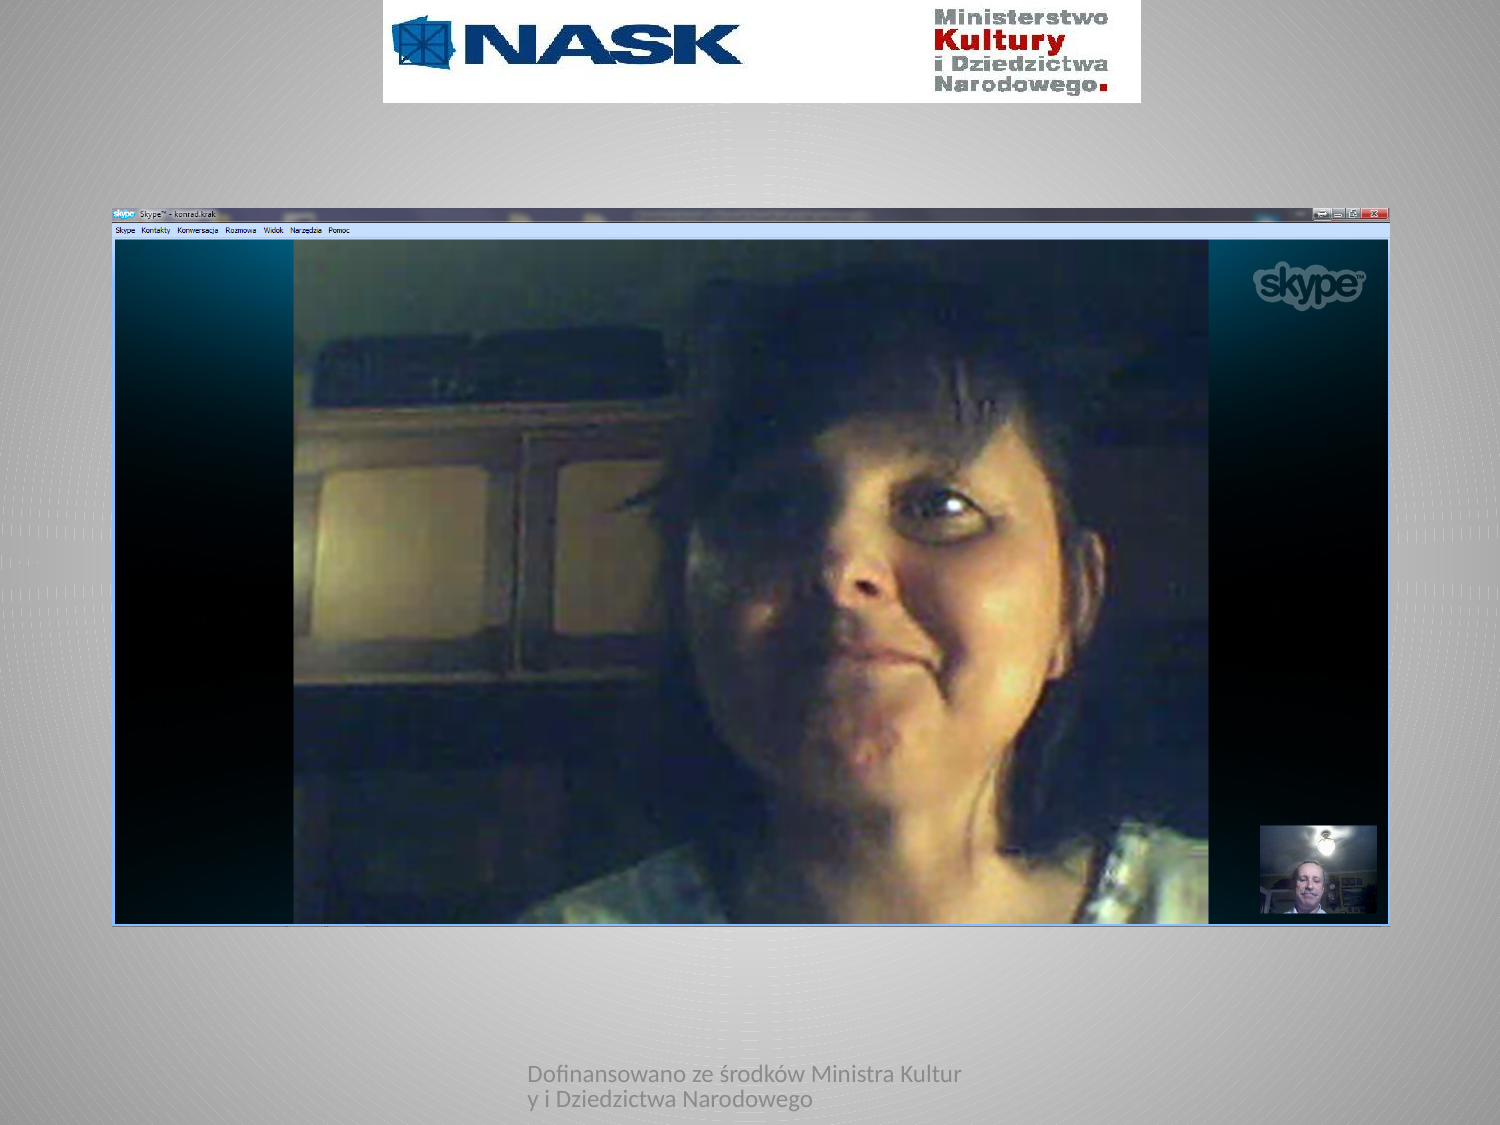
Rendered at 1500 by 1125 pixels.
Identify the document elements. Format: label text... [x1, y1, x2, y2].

footer Dofinansowano ze środków Ministra Kultury i Dziedzictwa Narodowego [512, 1042, 988, 1103]
picture [111, 207, 1390, 927]
picture [383, 0, 1141, 104]
